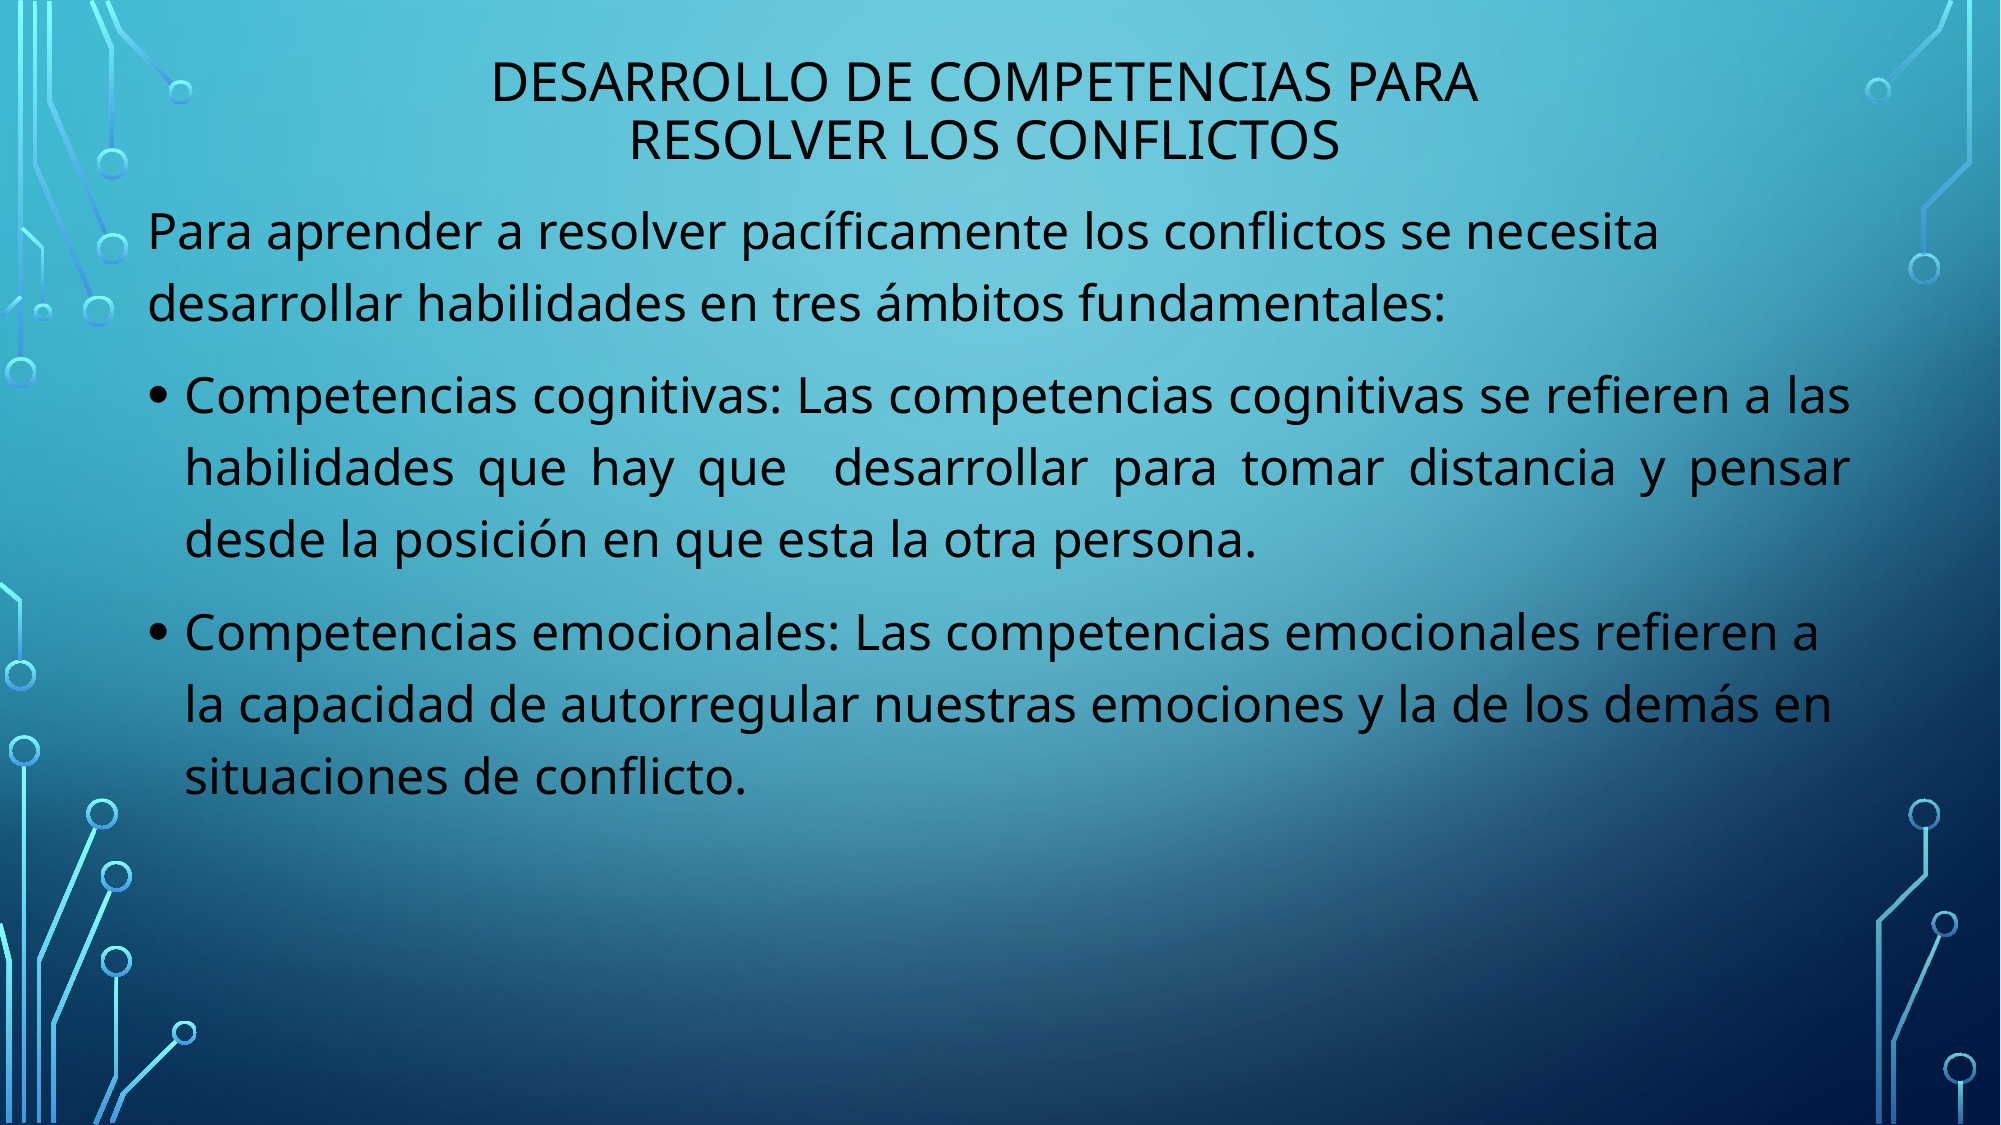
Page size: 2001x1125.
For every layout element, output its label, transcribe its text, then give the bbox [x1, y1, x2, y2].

list Para aprender a resolver pacíficamente los conflictos se necesita desarrollar habilidades en tres ámbitos fundamentales: Competencias cognitivas: Las competencias cognitivas se refieren a las habilidades que hay que desarrollar para tomar distancia y pensar desde la posición en que esta la otra persona. Competencias emocionales: Las competencias emocionales refieren a la capacidad de autorregular nuestras emociones y la de los demás en situaciones de conflicto. [132, 179, 1868, 962]
title Desarrollo de competencias para resolver los conflictos [172, 46, 1798, 179]
